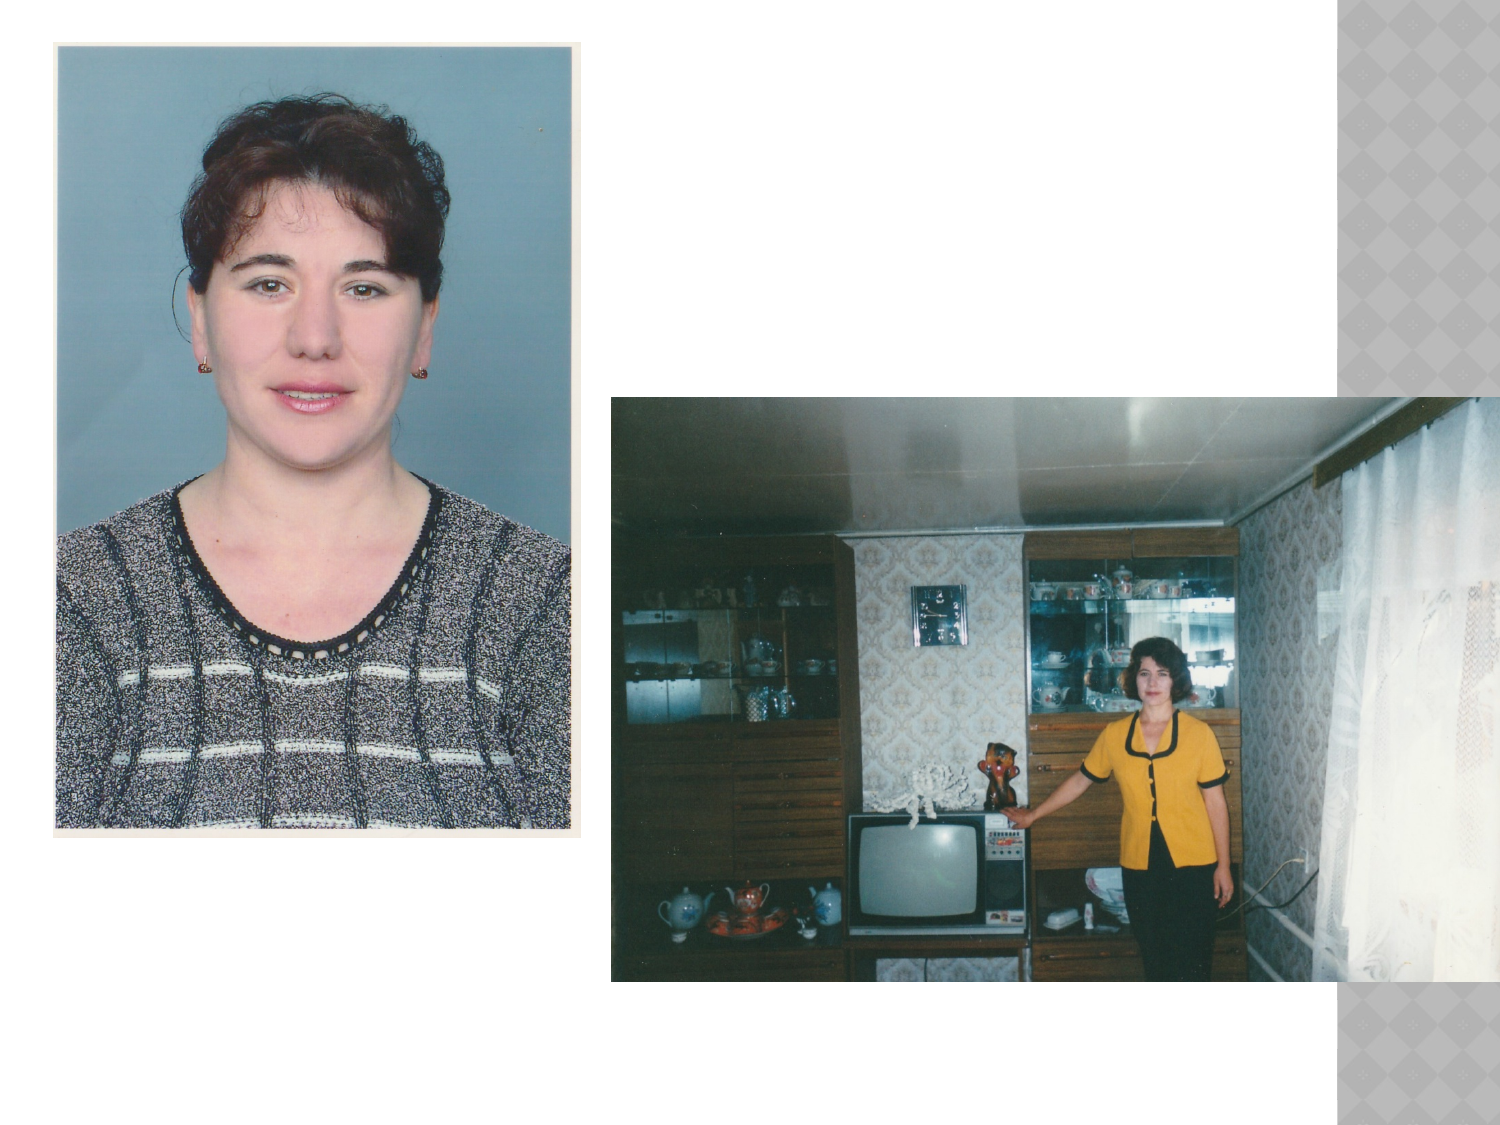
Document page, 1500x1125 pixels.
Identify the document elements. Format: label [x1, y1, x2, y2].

list [52, 42, 581, 839]
picture [611, 396, 1500, 982]
